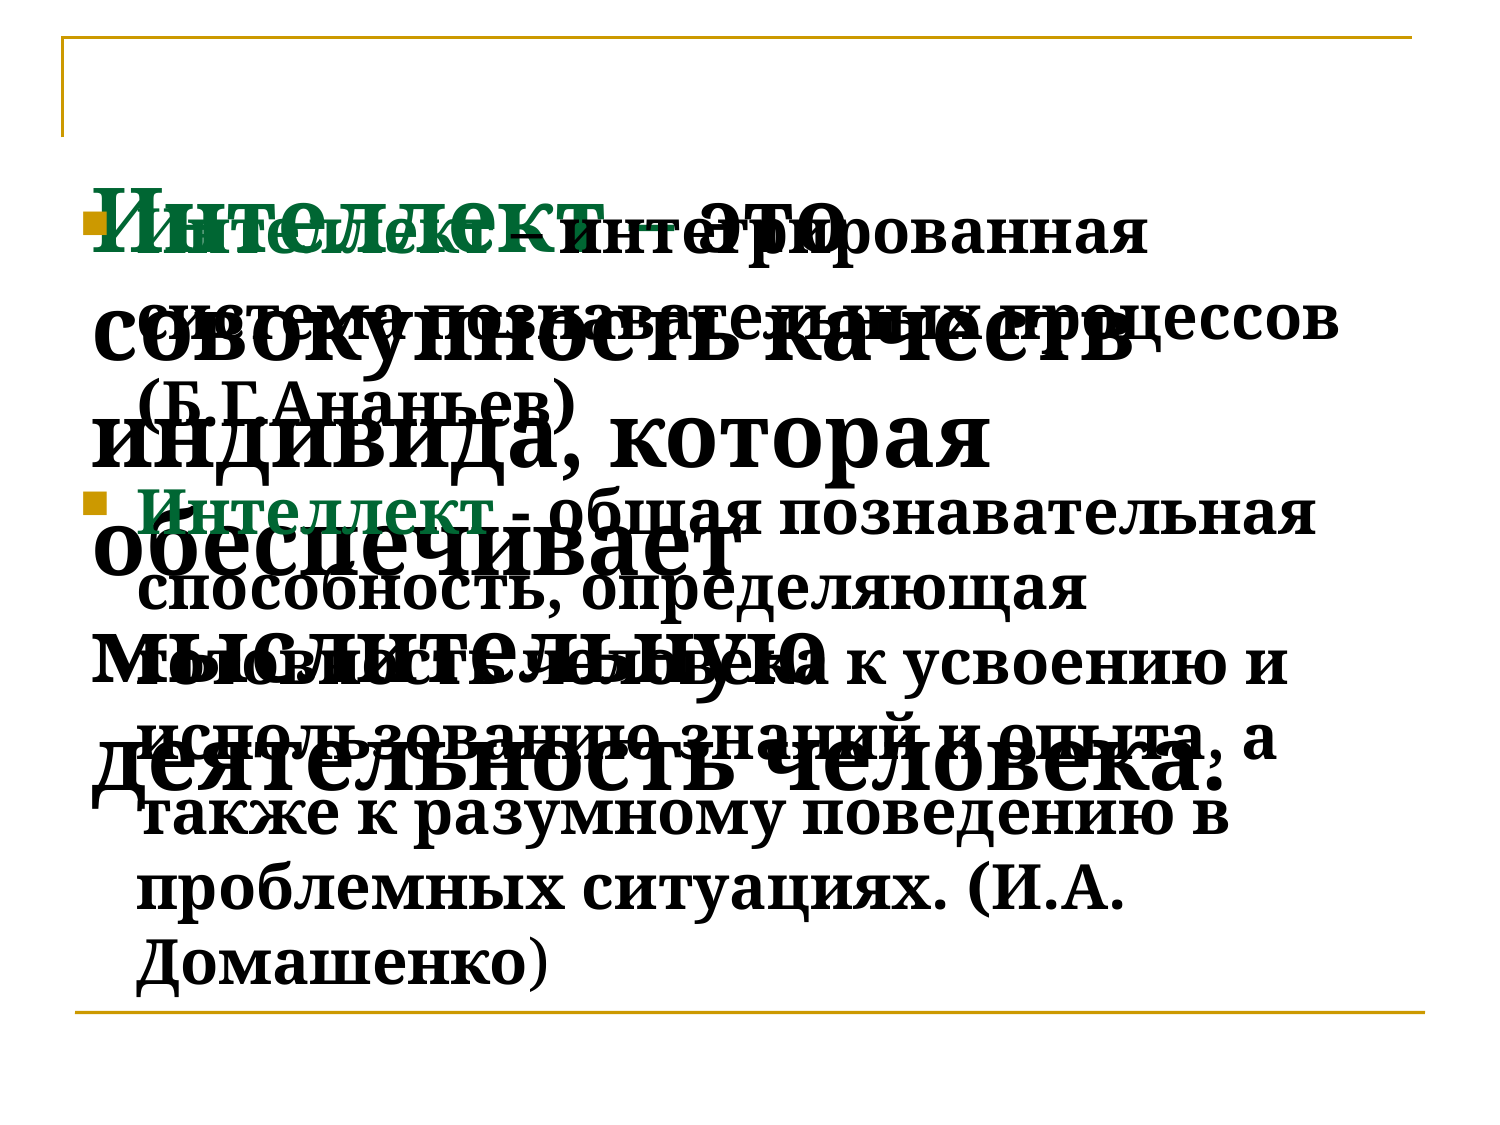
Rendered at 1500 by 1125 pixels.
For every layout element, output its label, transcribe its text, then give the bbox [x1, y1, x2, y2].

list Интеллект – интегрированная система познавательных процессов (Б.Г.Ананьев) Интеллект - общая познавательная способность, определяющая готовность человека к усвоению и использованию знаний и опыта, а также к разумному поведению в проблемных ситуациях. (И.А. Домашенко) [64, 172, 1416, 917]
